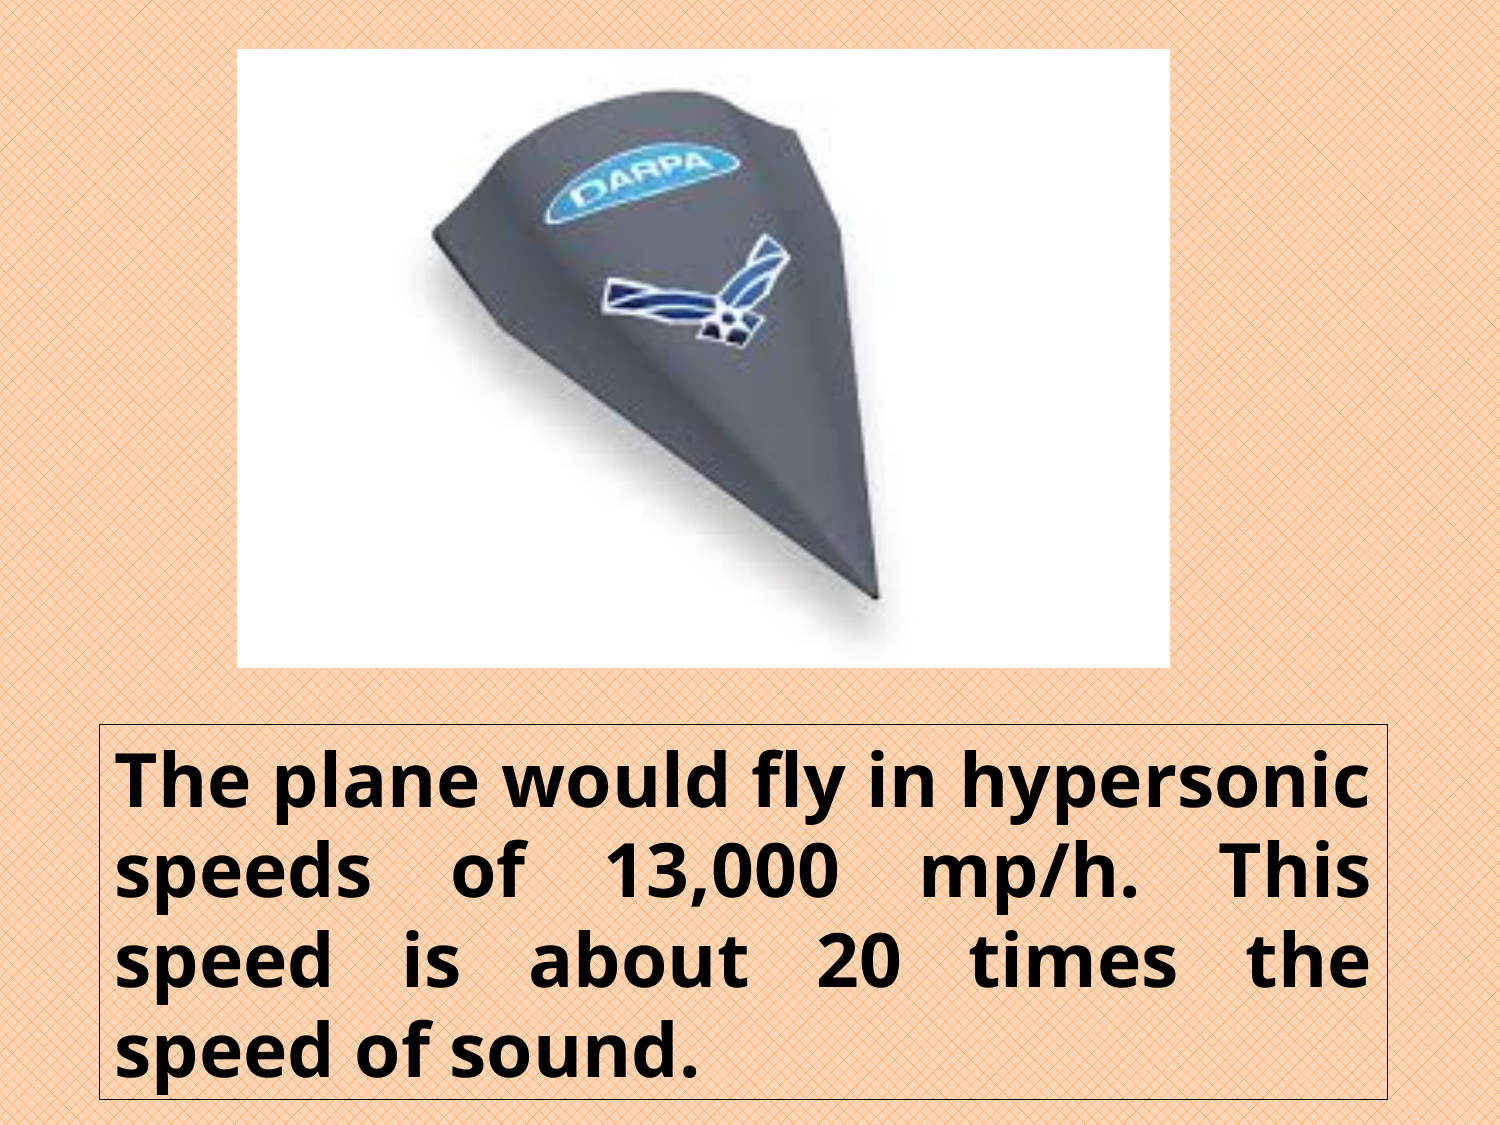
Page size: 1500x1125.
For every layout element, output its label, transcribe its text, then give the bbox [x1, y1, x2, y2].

picture [237, 49, 1170, 669]
text_box The plane would fly in hypersonic speeds of 13,000 mp/h. This speed is about 20 times the speed of sound. [99, 724, 1388, 1100]
